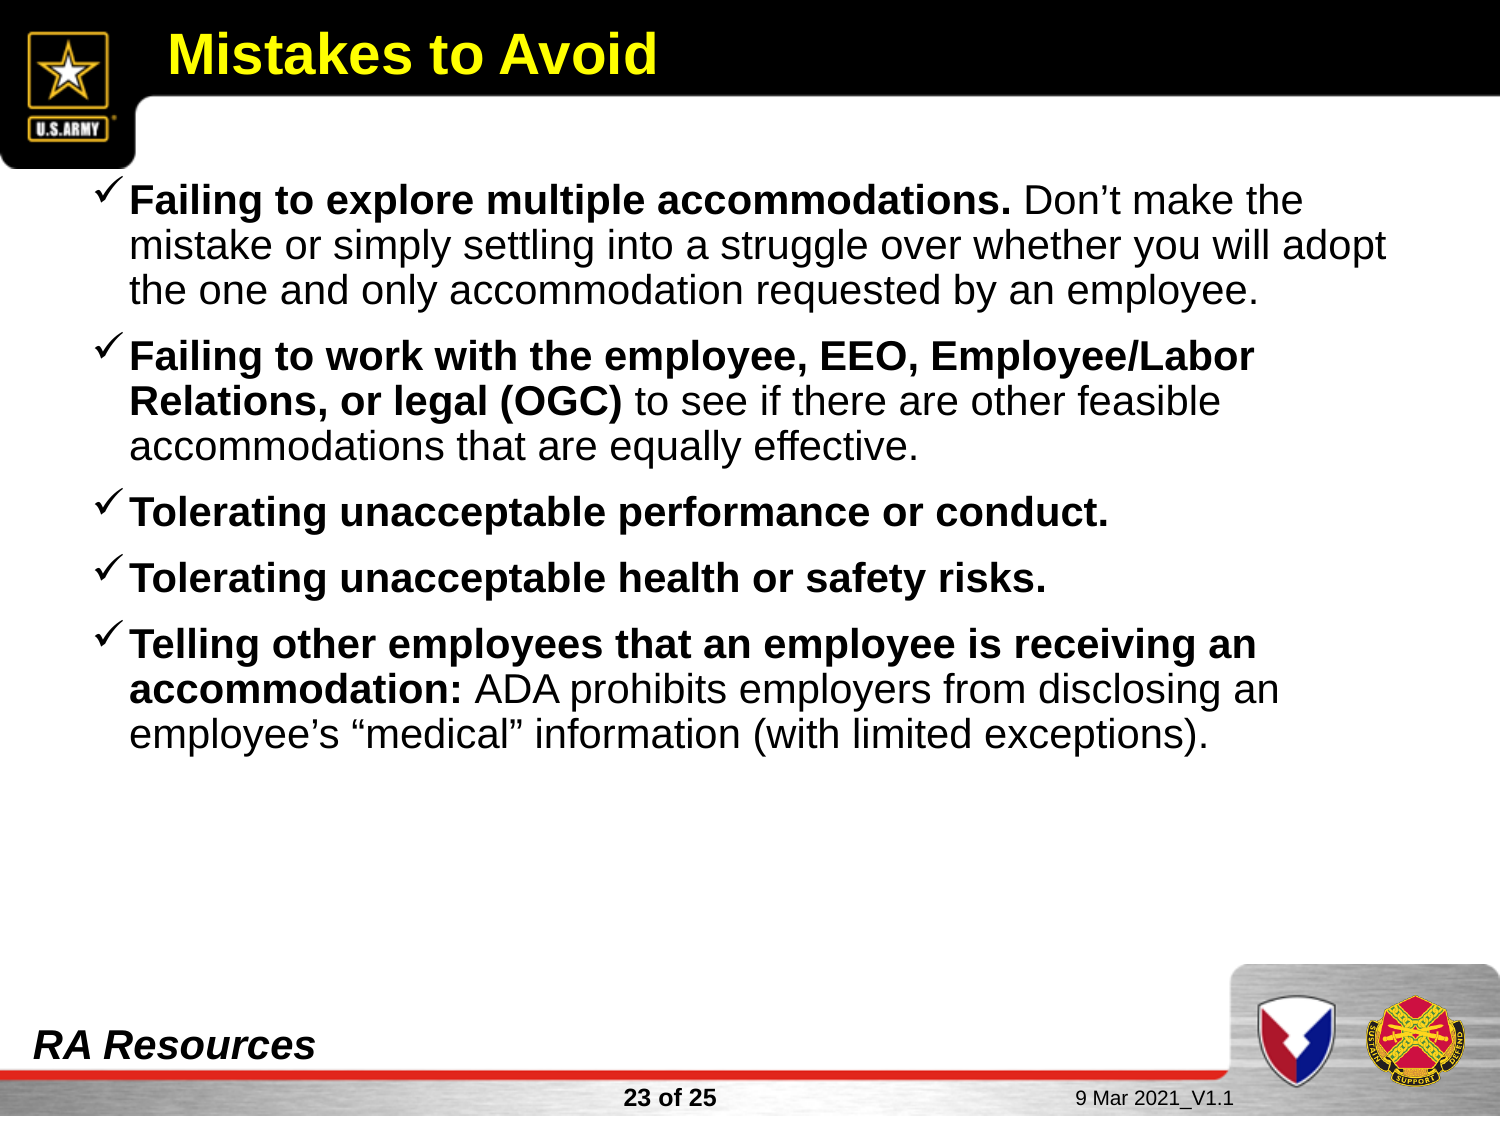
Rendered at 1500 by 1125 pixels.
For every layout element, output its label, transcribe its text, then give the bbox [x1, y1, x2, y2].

list RA Resources [2, 1016, 1366, 1077]
title Mistakes to Avoid [137, 16, 1413, 96]
picture [0, 964, 1500, 1116]
picture [0, 0, 1500, 169]
text_box Failing to explore multiple accommodations. Don’t make the mistake or simply settling into a struggle over whether you will adopt the one and only accommodation requested by an employee. Failing to work with the employee, EEO, Employee/Labor Relations, or legal (OGC) to see if there are other feasible accommodations that are equally effective. Tolerating unacceptable performance or conduct. Tolerating unacceptable health or safety risks. Telling other employees that an employee is receiving an accommodation: ADA prohibits employers from disclosing an employee’s “medical” information (with limited exceptions). [76, 171, 1413, 1040]
